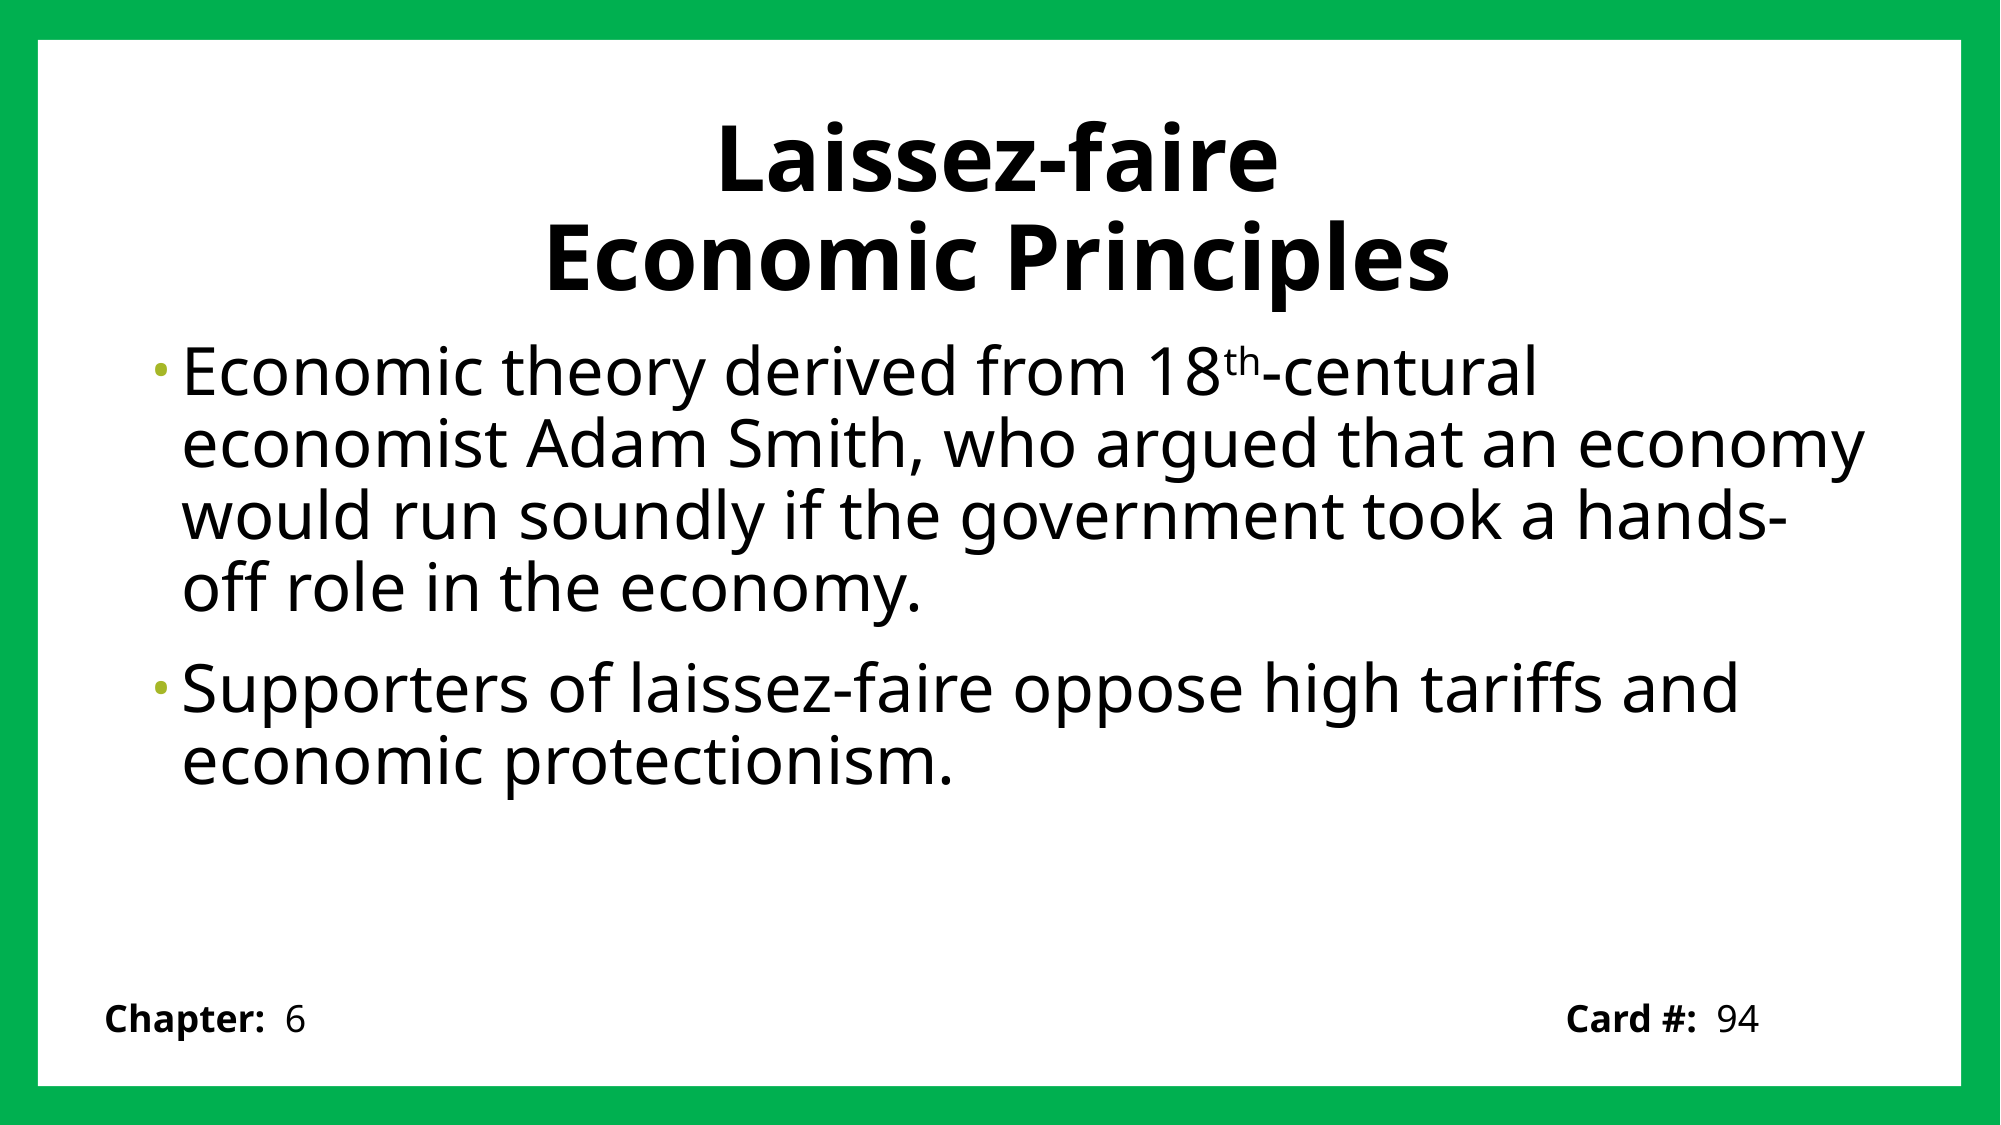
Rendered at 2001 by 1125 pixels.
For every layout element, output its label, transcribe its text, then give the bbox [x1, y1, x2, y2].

text_box Card #: 94 [1550, 987, 1913, 1047]
text_box Chapter: 6 [89, 987, 605, 1048]
list Economic theory derived from 18th-centural economist Adam Smith, who argued that an economy would run soundly if the government took a hands-off role in the economy. Supporters of laissez-faire oppose high tariffs and economic protectionism. [129, 329, 1886, 926]
title Laissez-faire Economic Principles [187, 99, 1808, 323]
